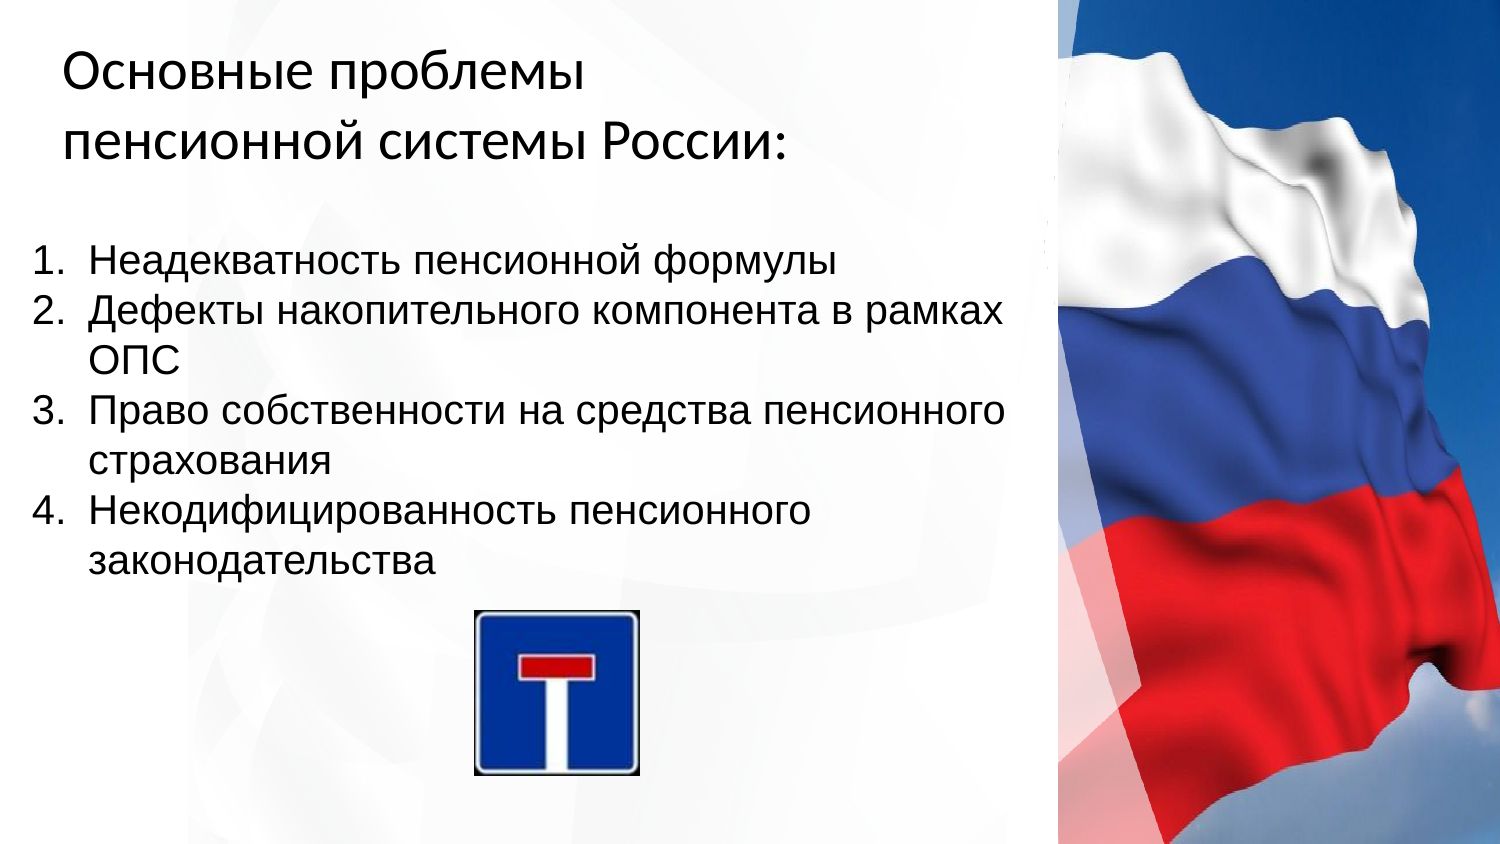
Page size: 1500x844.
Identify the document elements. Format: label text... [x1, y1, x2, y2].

picture [188, 0, 1500, 844]
title Основные проблемы пенсионной системы России: [49, 24, 183, 201]
text_box Неадекватность пенсионной формулы Дефекты накопительного компонента в рамках ОПС Право собственности на средства пенсионного страхования Некодифицированность пенсионного законодательства [26, 229, 183, 586]
